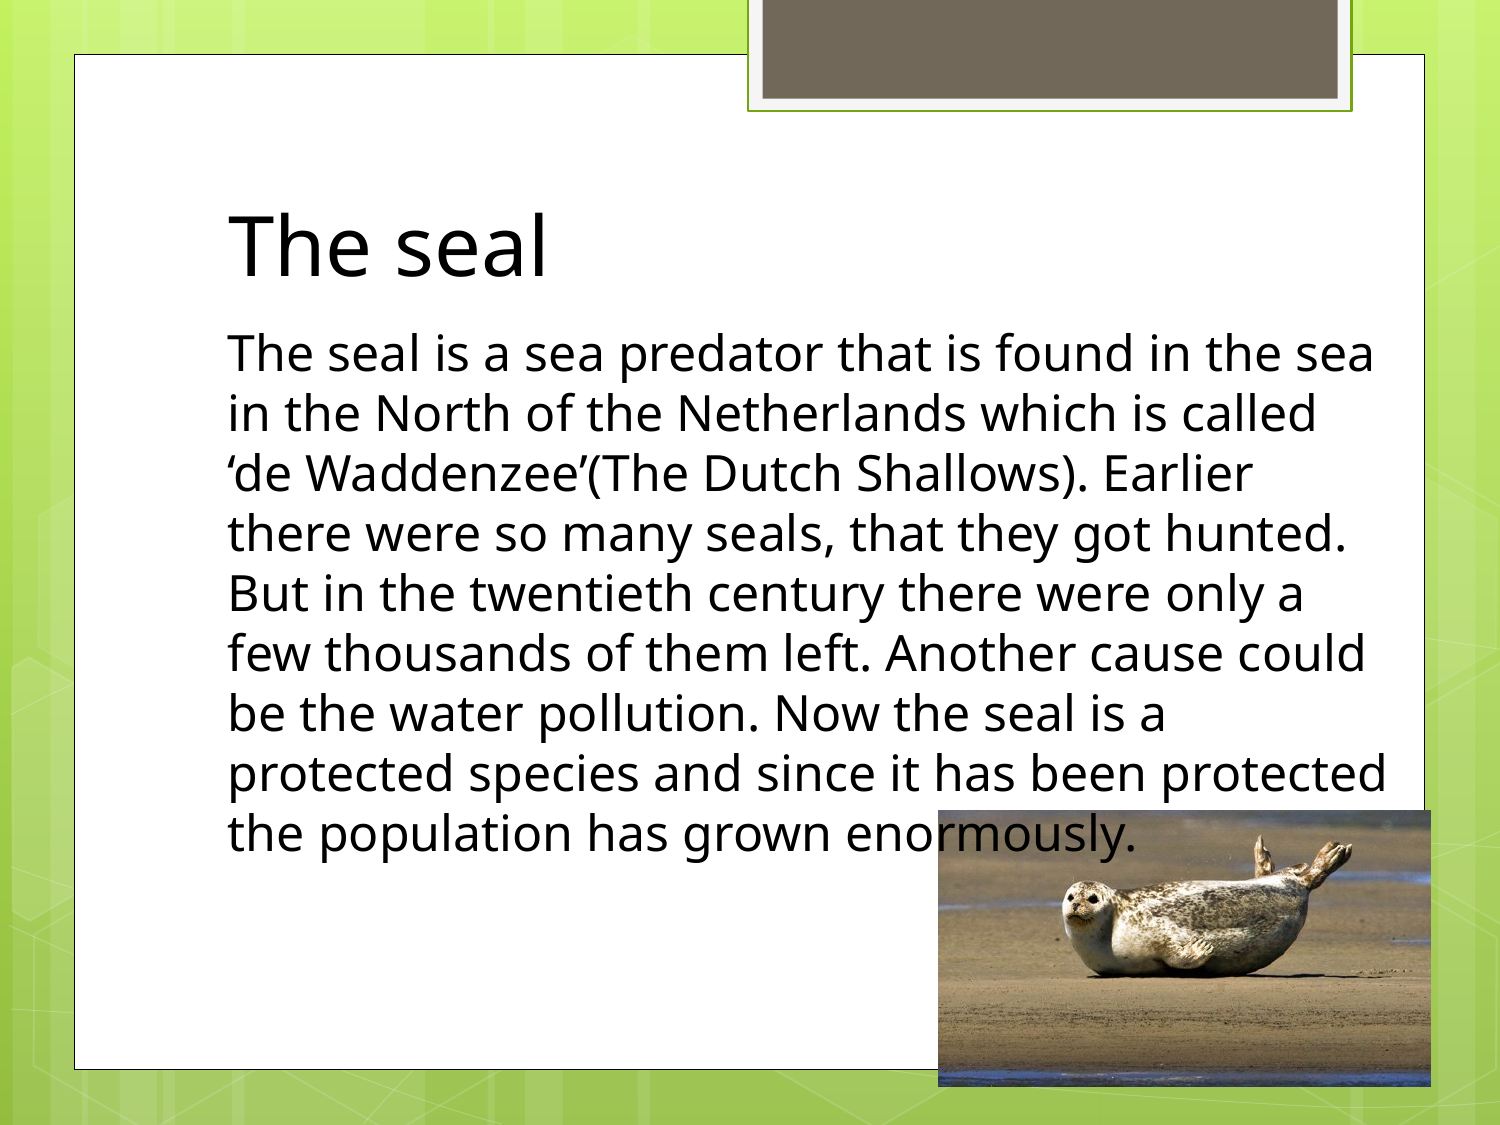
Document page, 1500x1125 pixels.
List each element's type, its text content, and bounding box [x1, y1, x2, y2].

title The seal [213, 113, 1366, 302]
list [938, 810, 1432, 1088]
text_box The seal is a sea predator that is found in the sea in the North of the Netherlands which is called ‘de Waddenzee’(The Dutch Shallows). Earlier there were so many seals, that they got hunted. But in the twentieth century there were only a few thousands of them left. Another cause could be the water pollution. Now the seal is a protected species and since it has been protected the population has grown enormously. [213, 314, 1407, 870]
